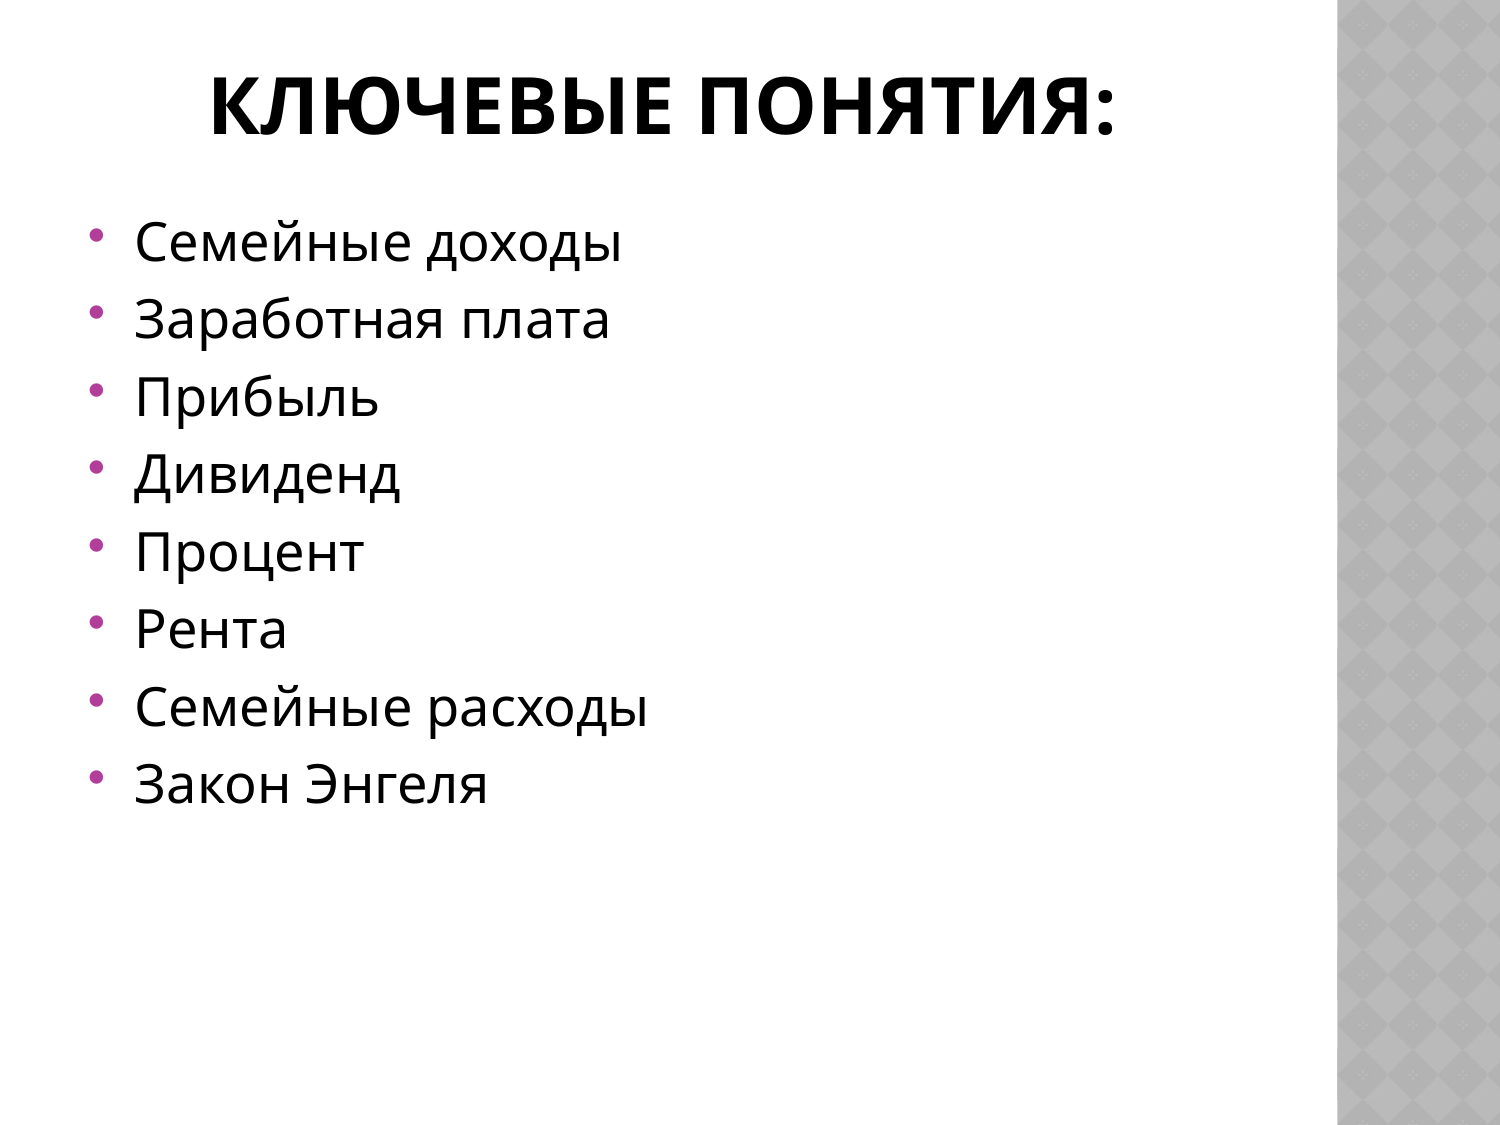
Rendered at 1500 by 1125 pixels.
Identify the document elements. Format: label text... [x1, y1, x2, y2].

title Ключевые понятия: [62, 52, 1263, 150]
list Семейные доходы Заработная плата Прибыль Дивиденд Процент Рента Семейные расходы Закон Энгеля [75, 200, 1263, 1059]
